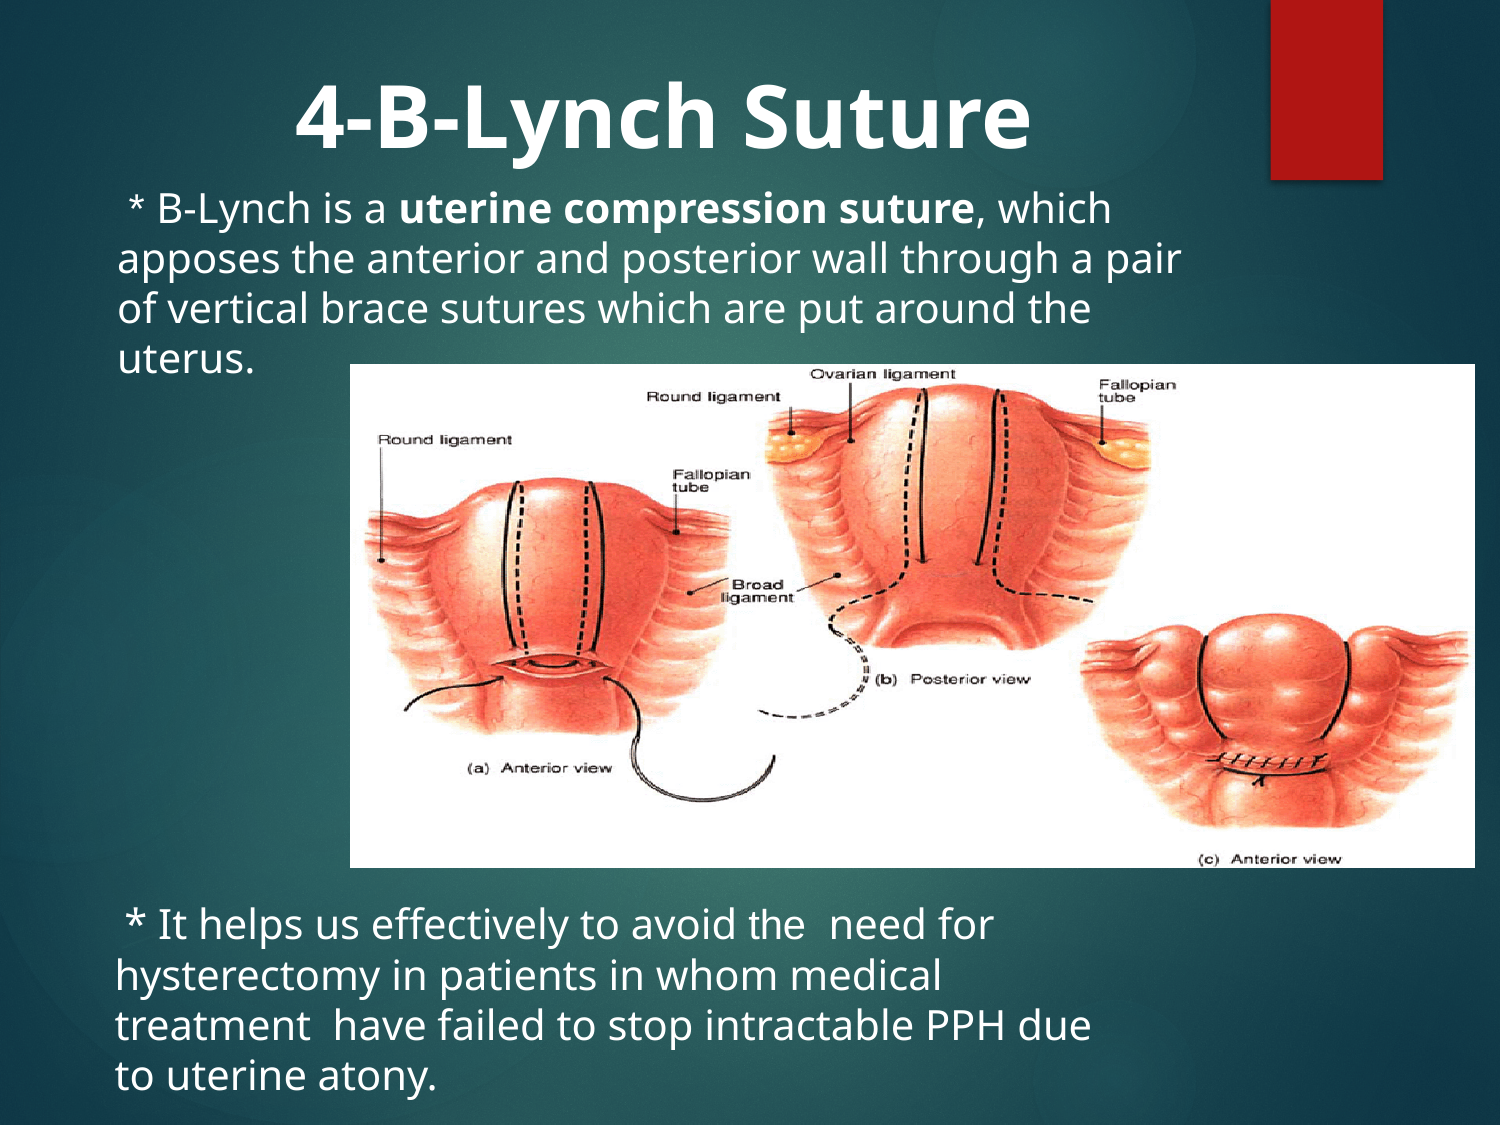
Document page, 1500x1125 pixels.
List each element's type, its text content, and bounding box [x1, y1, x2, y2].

picture [349, 364, 1476, 868]
text_box 4-B-Lynch Suture [52, 53, 1278, 174]
text_box * It helps us effectively to avoid the need for hysterectomy in patients in whom medical treatment have failed to stop intractable PPH due to uterine atony. [99, 891, 1152, 1106]
text_box * B-Lynch is a uterine compression suture, which apposes the anterior and posterior wall through a pair of vertical brace sutures which are put around the uterus. [102, 174, 1228, 390]
